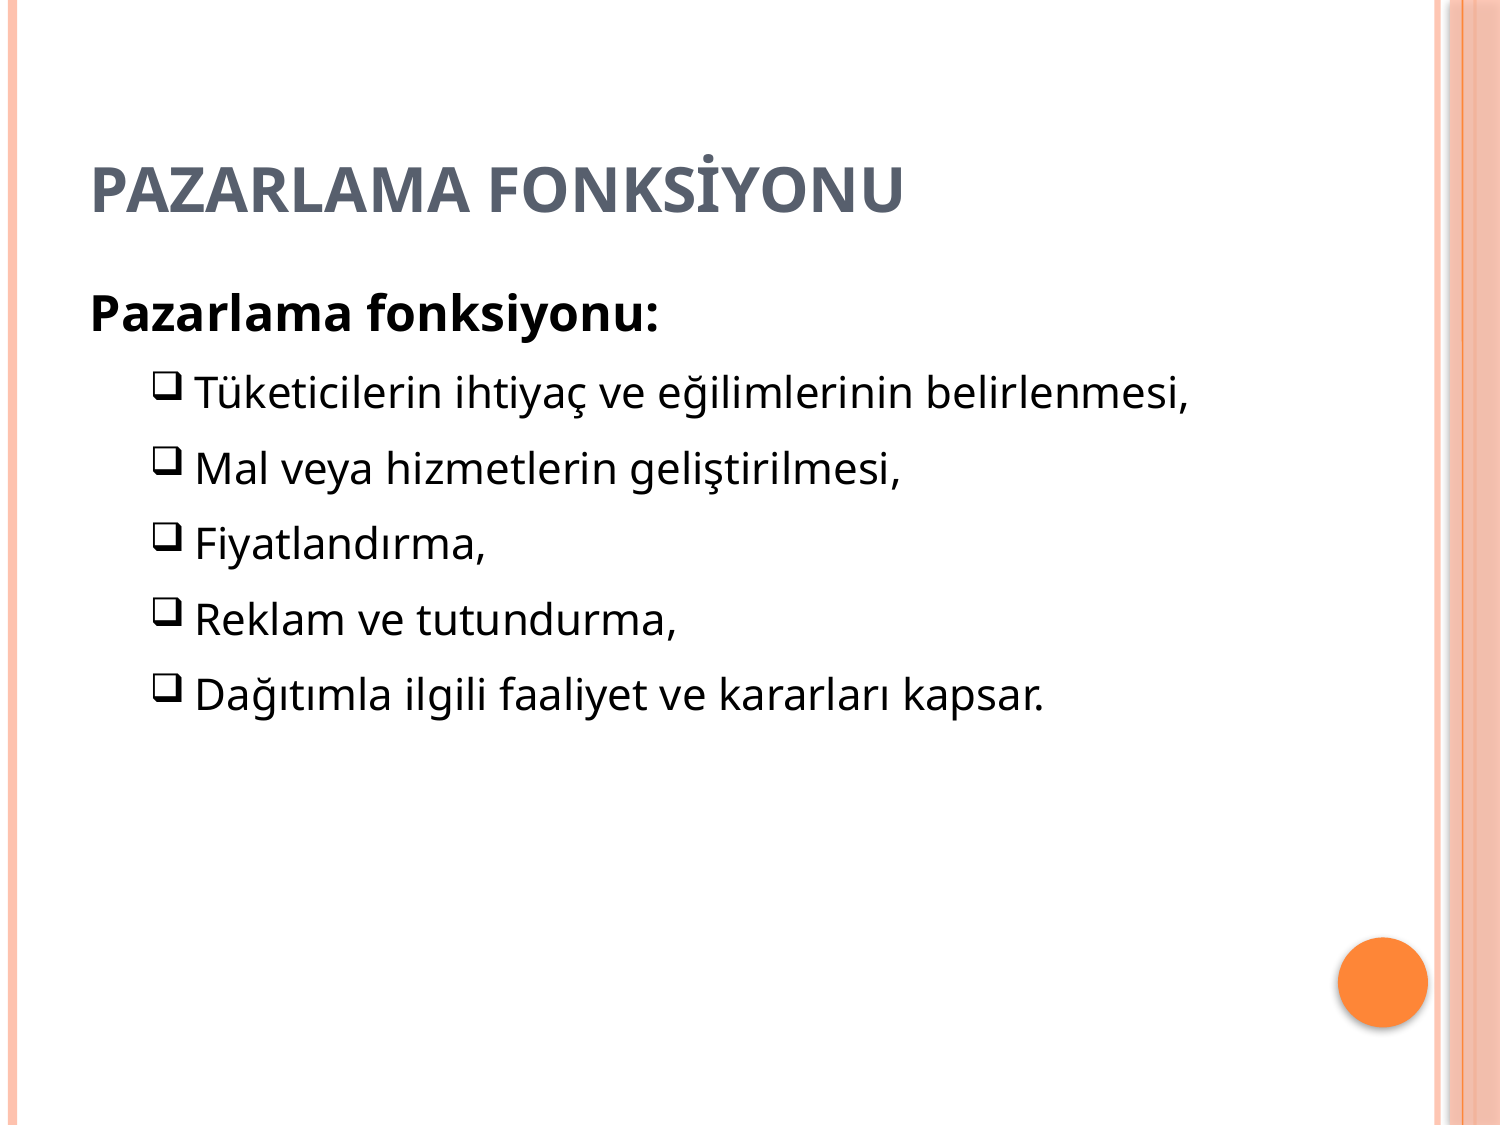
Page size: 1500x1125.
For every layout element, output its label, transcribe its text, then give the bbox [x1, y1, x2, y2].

list Pazarlama fonksiyonu: Tüketicilerin ihtiyaç ve eğilimlerinin belirlenmesi, Mal veya hizmetlerin geliştirilmesi, Fiyatlandırma, Reklam ve tutundurma, Dağıtımla ilgili faaliyet ve kararları kapsar. [75, 262, 1300, 1062]
title PAZARLAMA FONKSİYONU [75, 45, 1300, 233]
